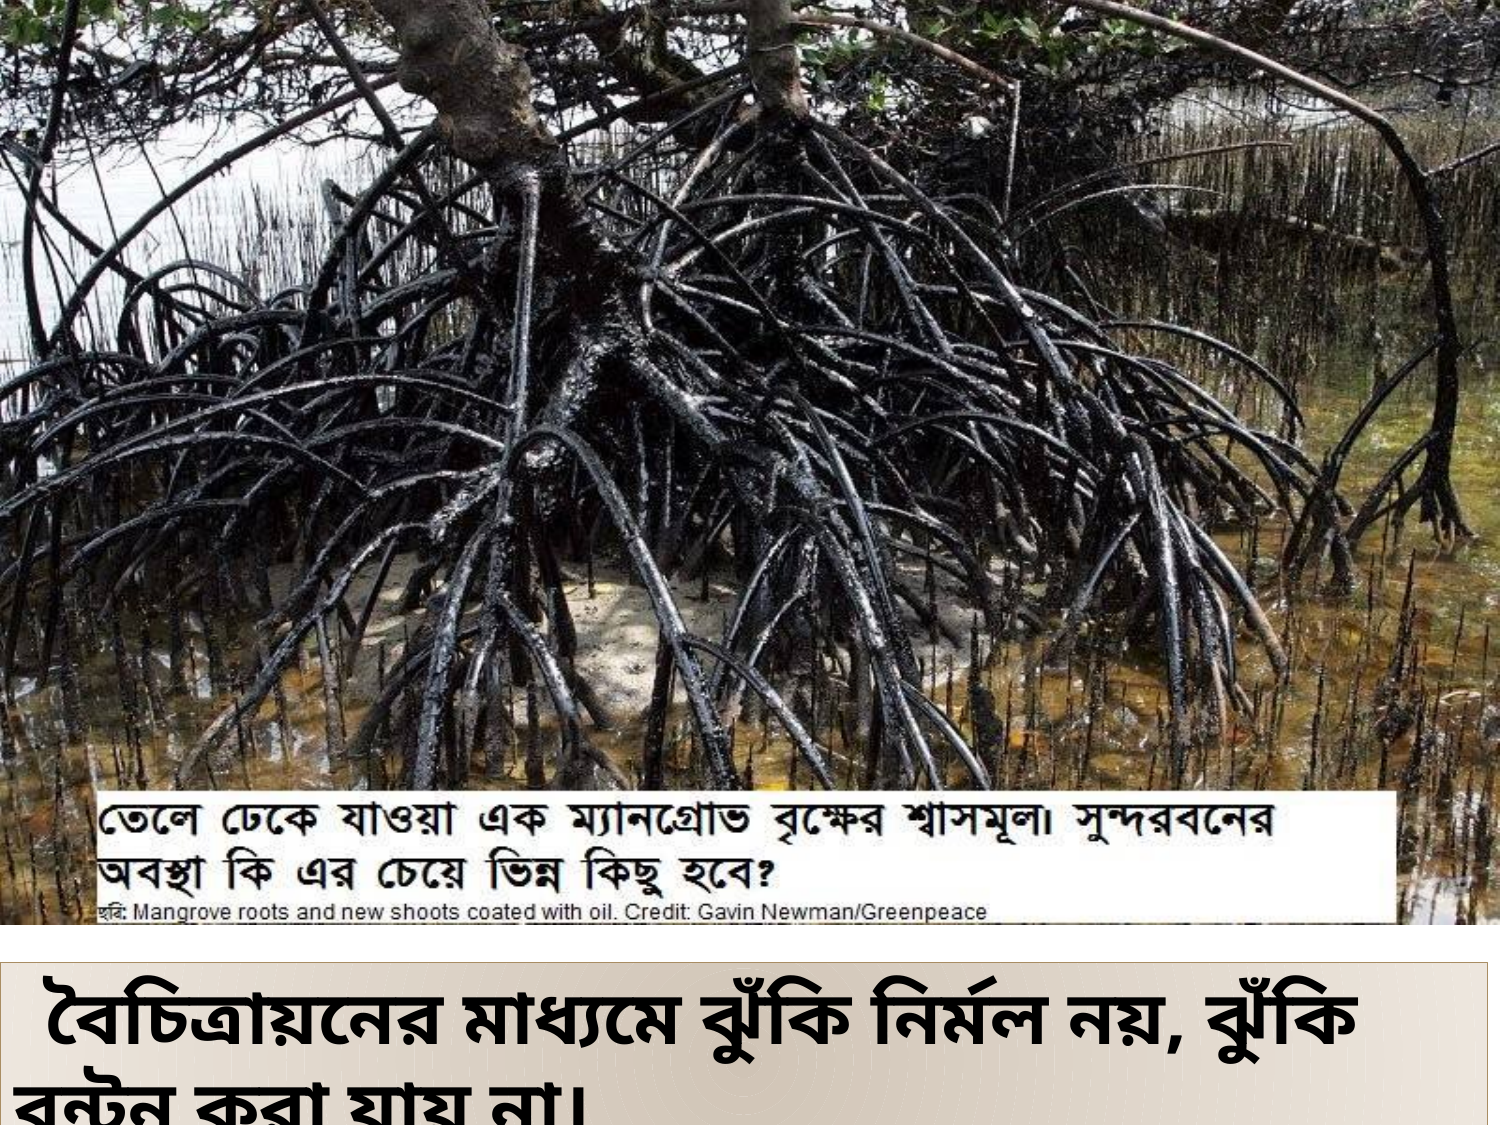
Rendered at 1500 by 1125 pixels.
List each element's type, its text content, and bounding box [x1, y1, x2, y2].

text_box বৈচিত্রায়নের মাধ্যমে ঝুঁকি নির্মল নয়, ঝুঁকি বন্টন করা যায় না। [0, 962, 1488, 1125]
picture [0, 0, 1500, 926]
